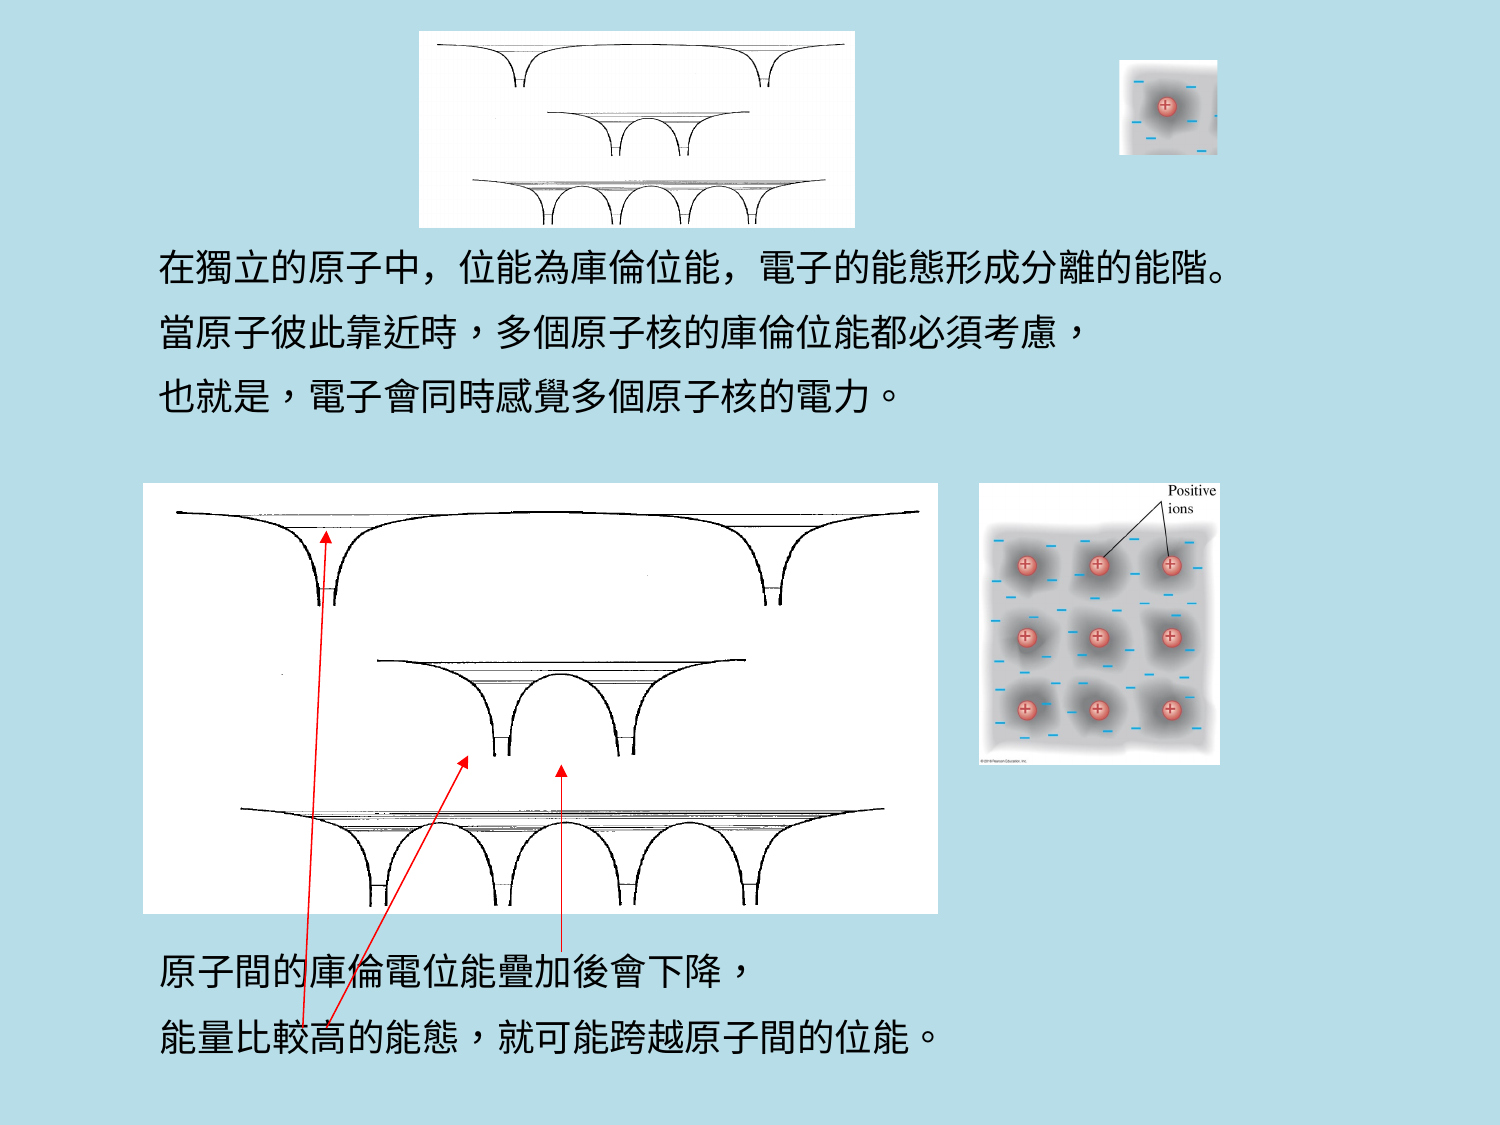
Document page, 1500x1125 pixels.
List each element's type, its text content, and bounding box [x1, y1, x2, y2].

text_box 原子間的庫倫電位能疊加後會下降， [145, 940, 297, 1001]
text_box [302, 530, 327, 1029]
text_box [330, 755, 469, 1029]
text_box 也就是，電子會同時感覺多個原子核的電力。 [143, 365, 1131, 426]
text_box 原子間的庫倫電位能疊加後會下降， [473, 940, 1133, 1001]
picture [978, 483, 1220, 765]
picture [418, 31, 856, 228]
text_box 能量比較高的能態，就可能跨越原子間的位能。 [145, 1006, 1254, 1067]
text_box 在獨立的原子中，位能為庫倫位能，電子的能態形成分離的能階。 [143, 236, 1307, 296]
text_box 當原子彼此靠近時，多個原子核的庫倫位能都必須考慮， [143, 301, 1131, 362]
picture [143, 483, 939, 914]
picture [1119, 59, 1218, 155]
